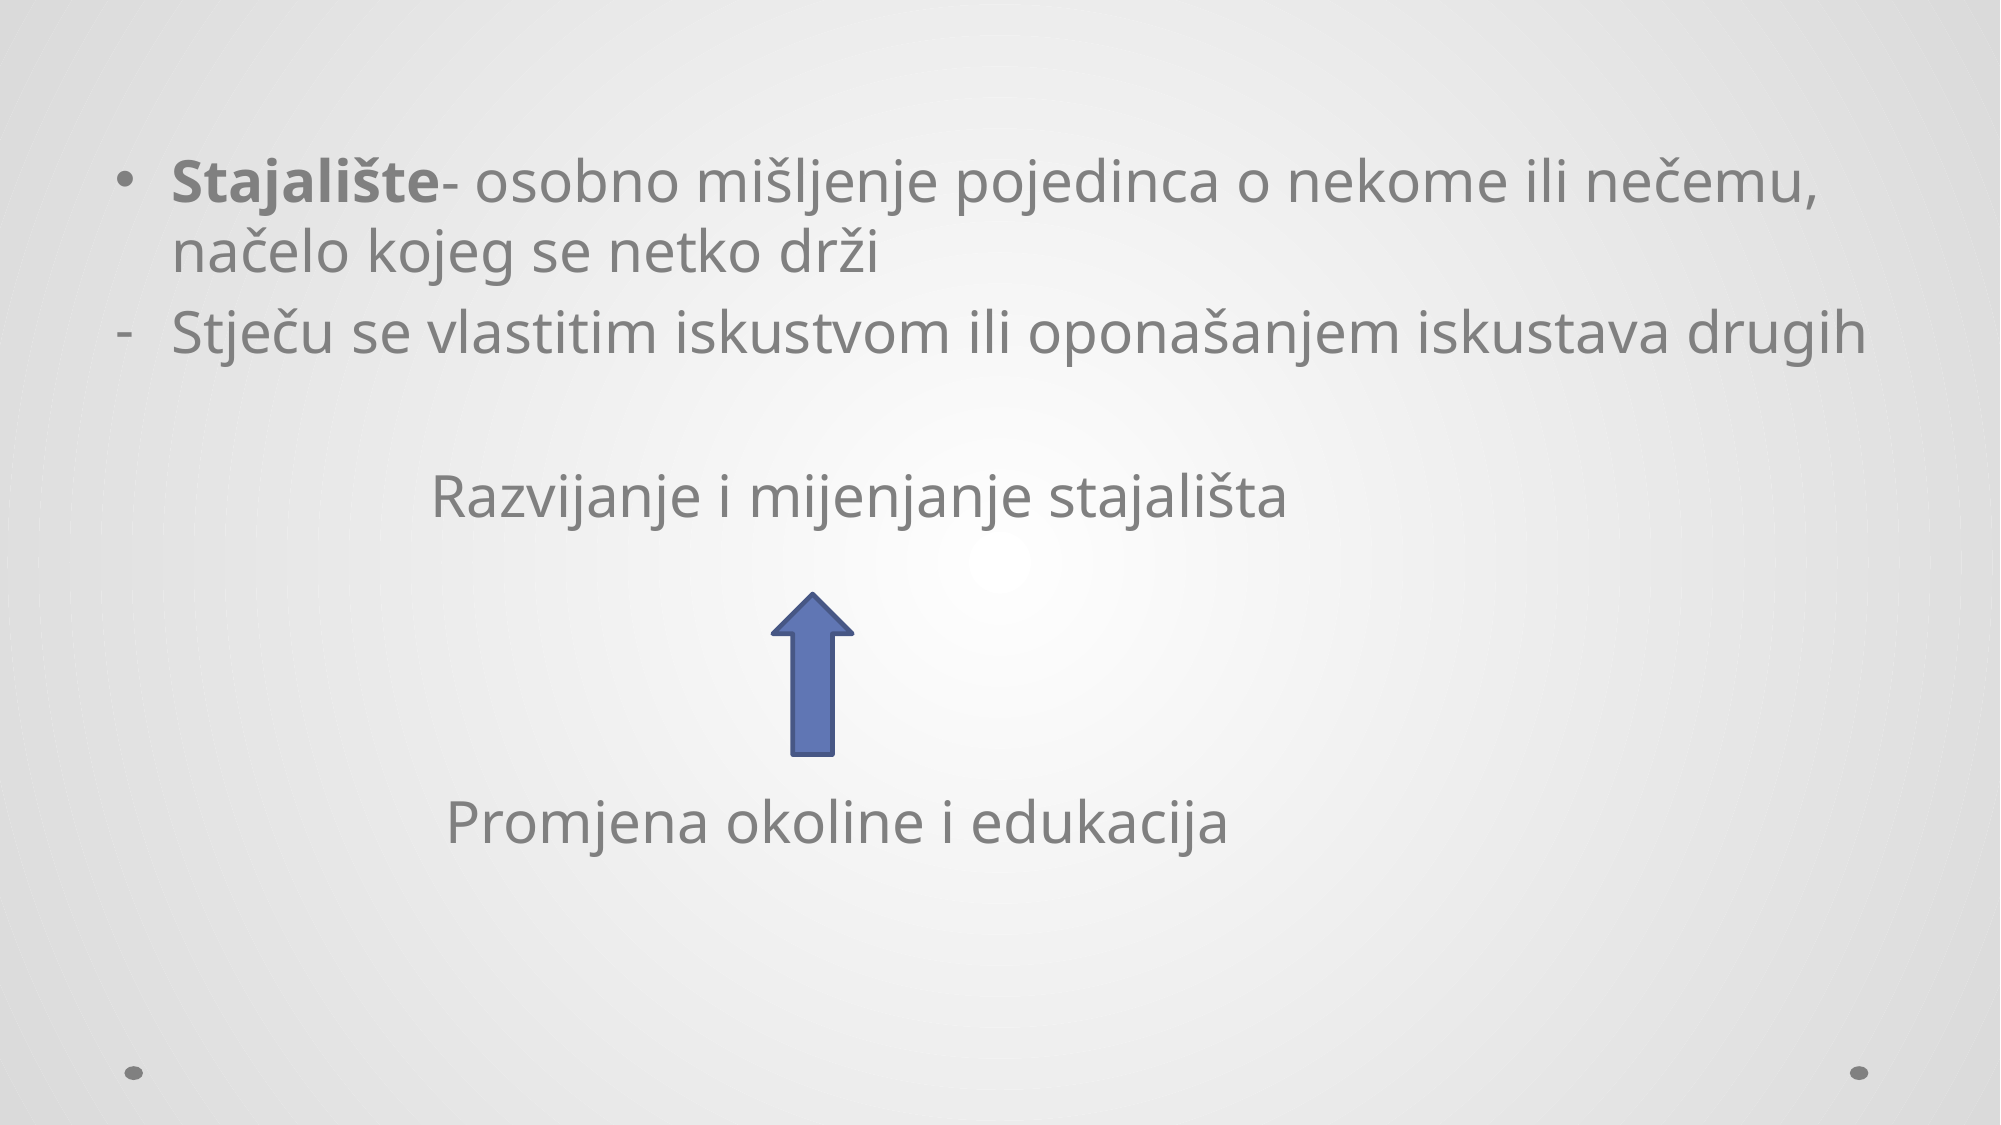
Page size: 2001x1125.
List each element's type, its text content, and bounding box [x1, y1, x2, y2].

list Stajalište- osobno mišljenje pojedinca o nekome ili nečemu, načelo kojeg se netko drži Stječu se vlastitim iskustvom ili oponašanjem iskustava drugih Razvijanje i mijenjanje stajališta Promjena okoline i edukacija [99, 64, 1900, 1005]
text_box [770, 591, 855, 757]
